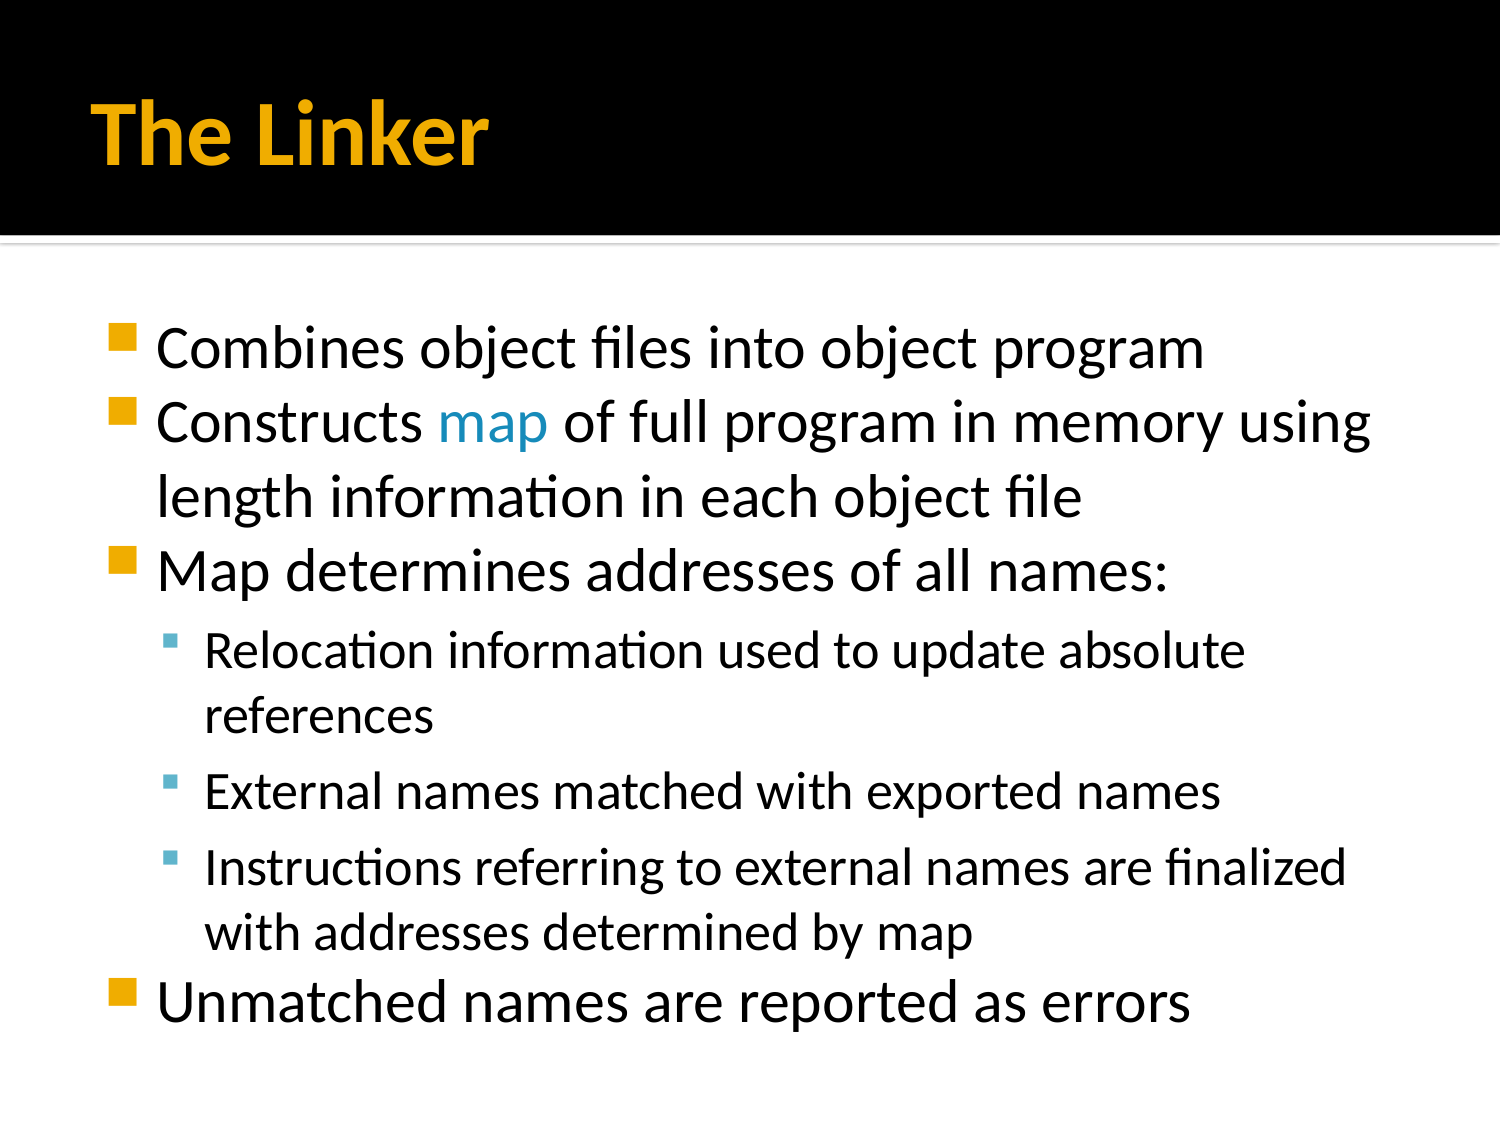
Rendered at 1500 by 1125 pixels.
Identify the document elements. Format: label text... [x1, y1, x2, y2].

list Combines object files into object program Constructs map of full program in memory using length information in each object file Map determines addresses of all names: Relocation information used to update absolute references External names matched with exported names Instructions referring to external names are finalized with addresses determined by map Unmatched names are reported as errors [75, 291, 1425, 1050]
title The Linker [75, 25, 1425, 231]
